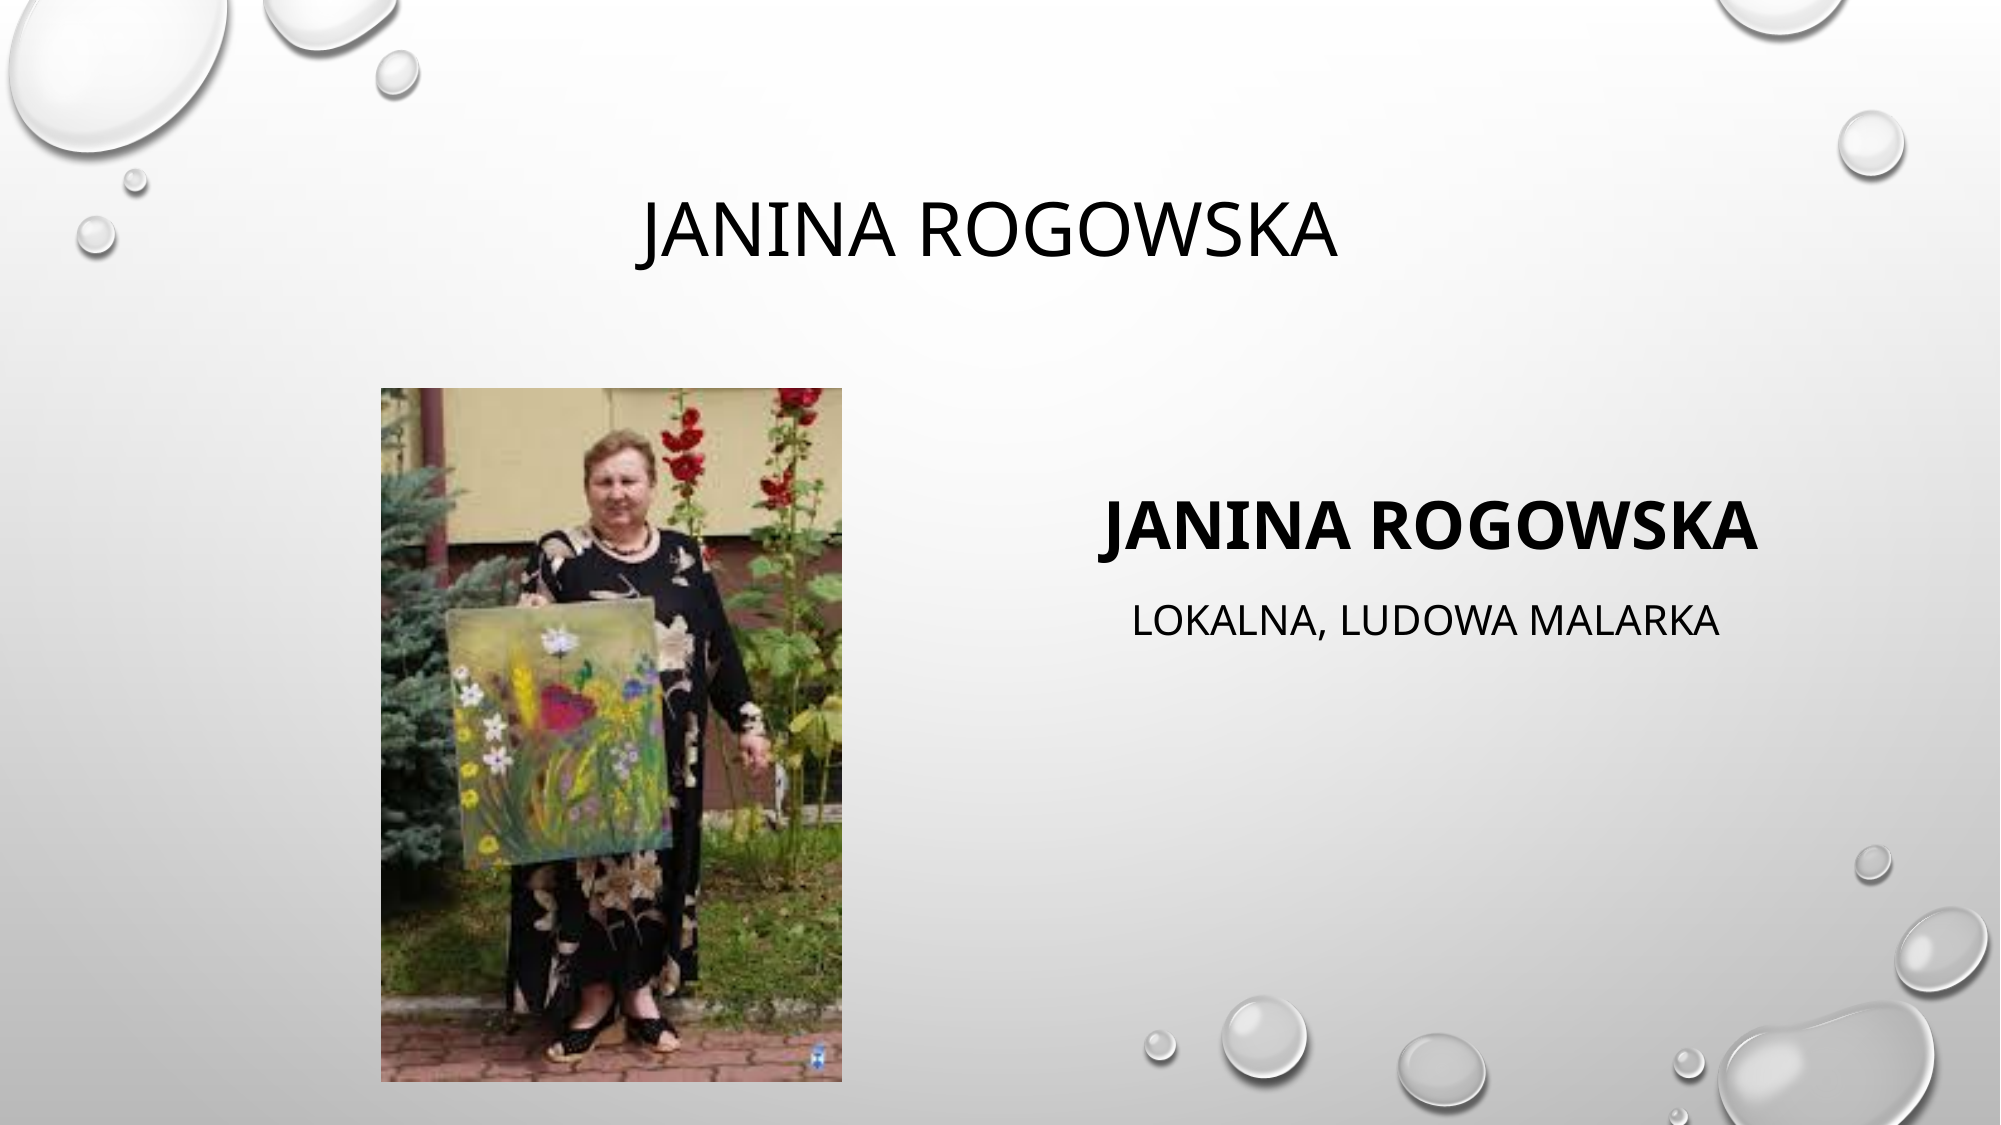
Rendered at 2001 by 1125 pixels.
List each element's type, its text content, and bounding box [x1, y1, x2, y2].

title Janina Rogowska [149, 101, 1851, 364]
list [381, 388, 842, 1082]
picture [0, 0, 2000, 1125]
list Janina Rogowska Lokalna, ludowa malarka [1012, 388, 1850, 950]
